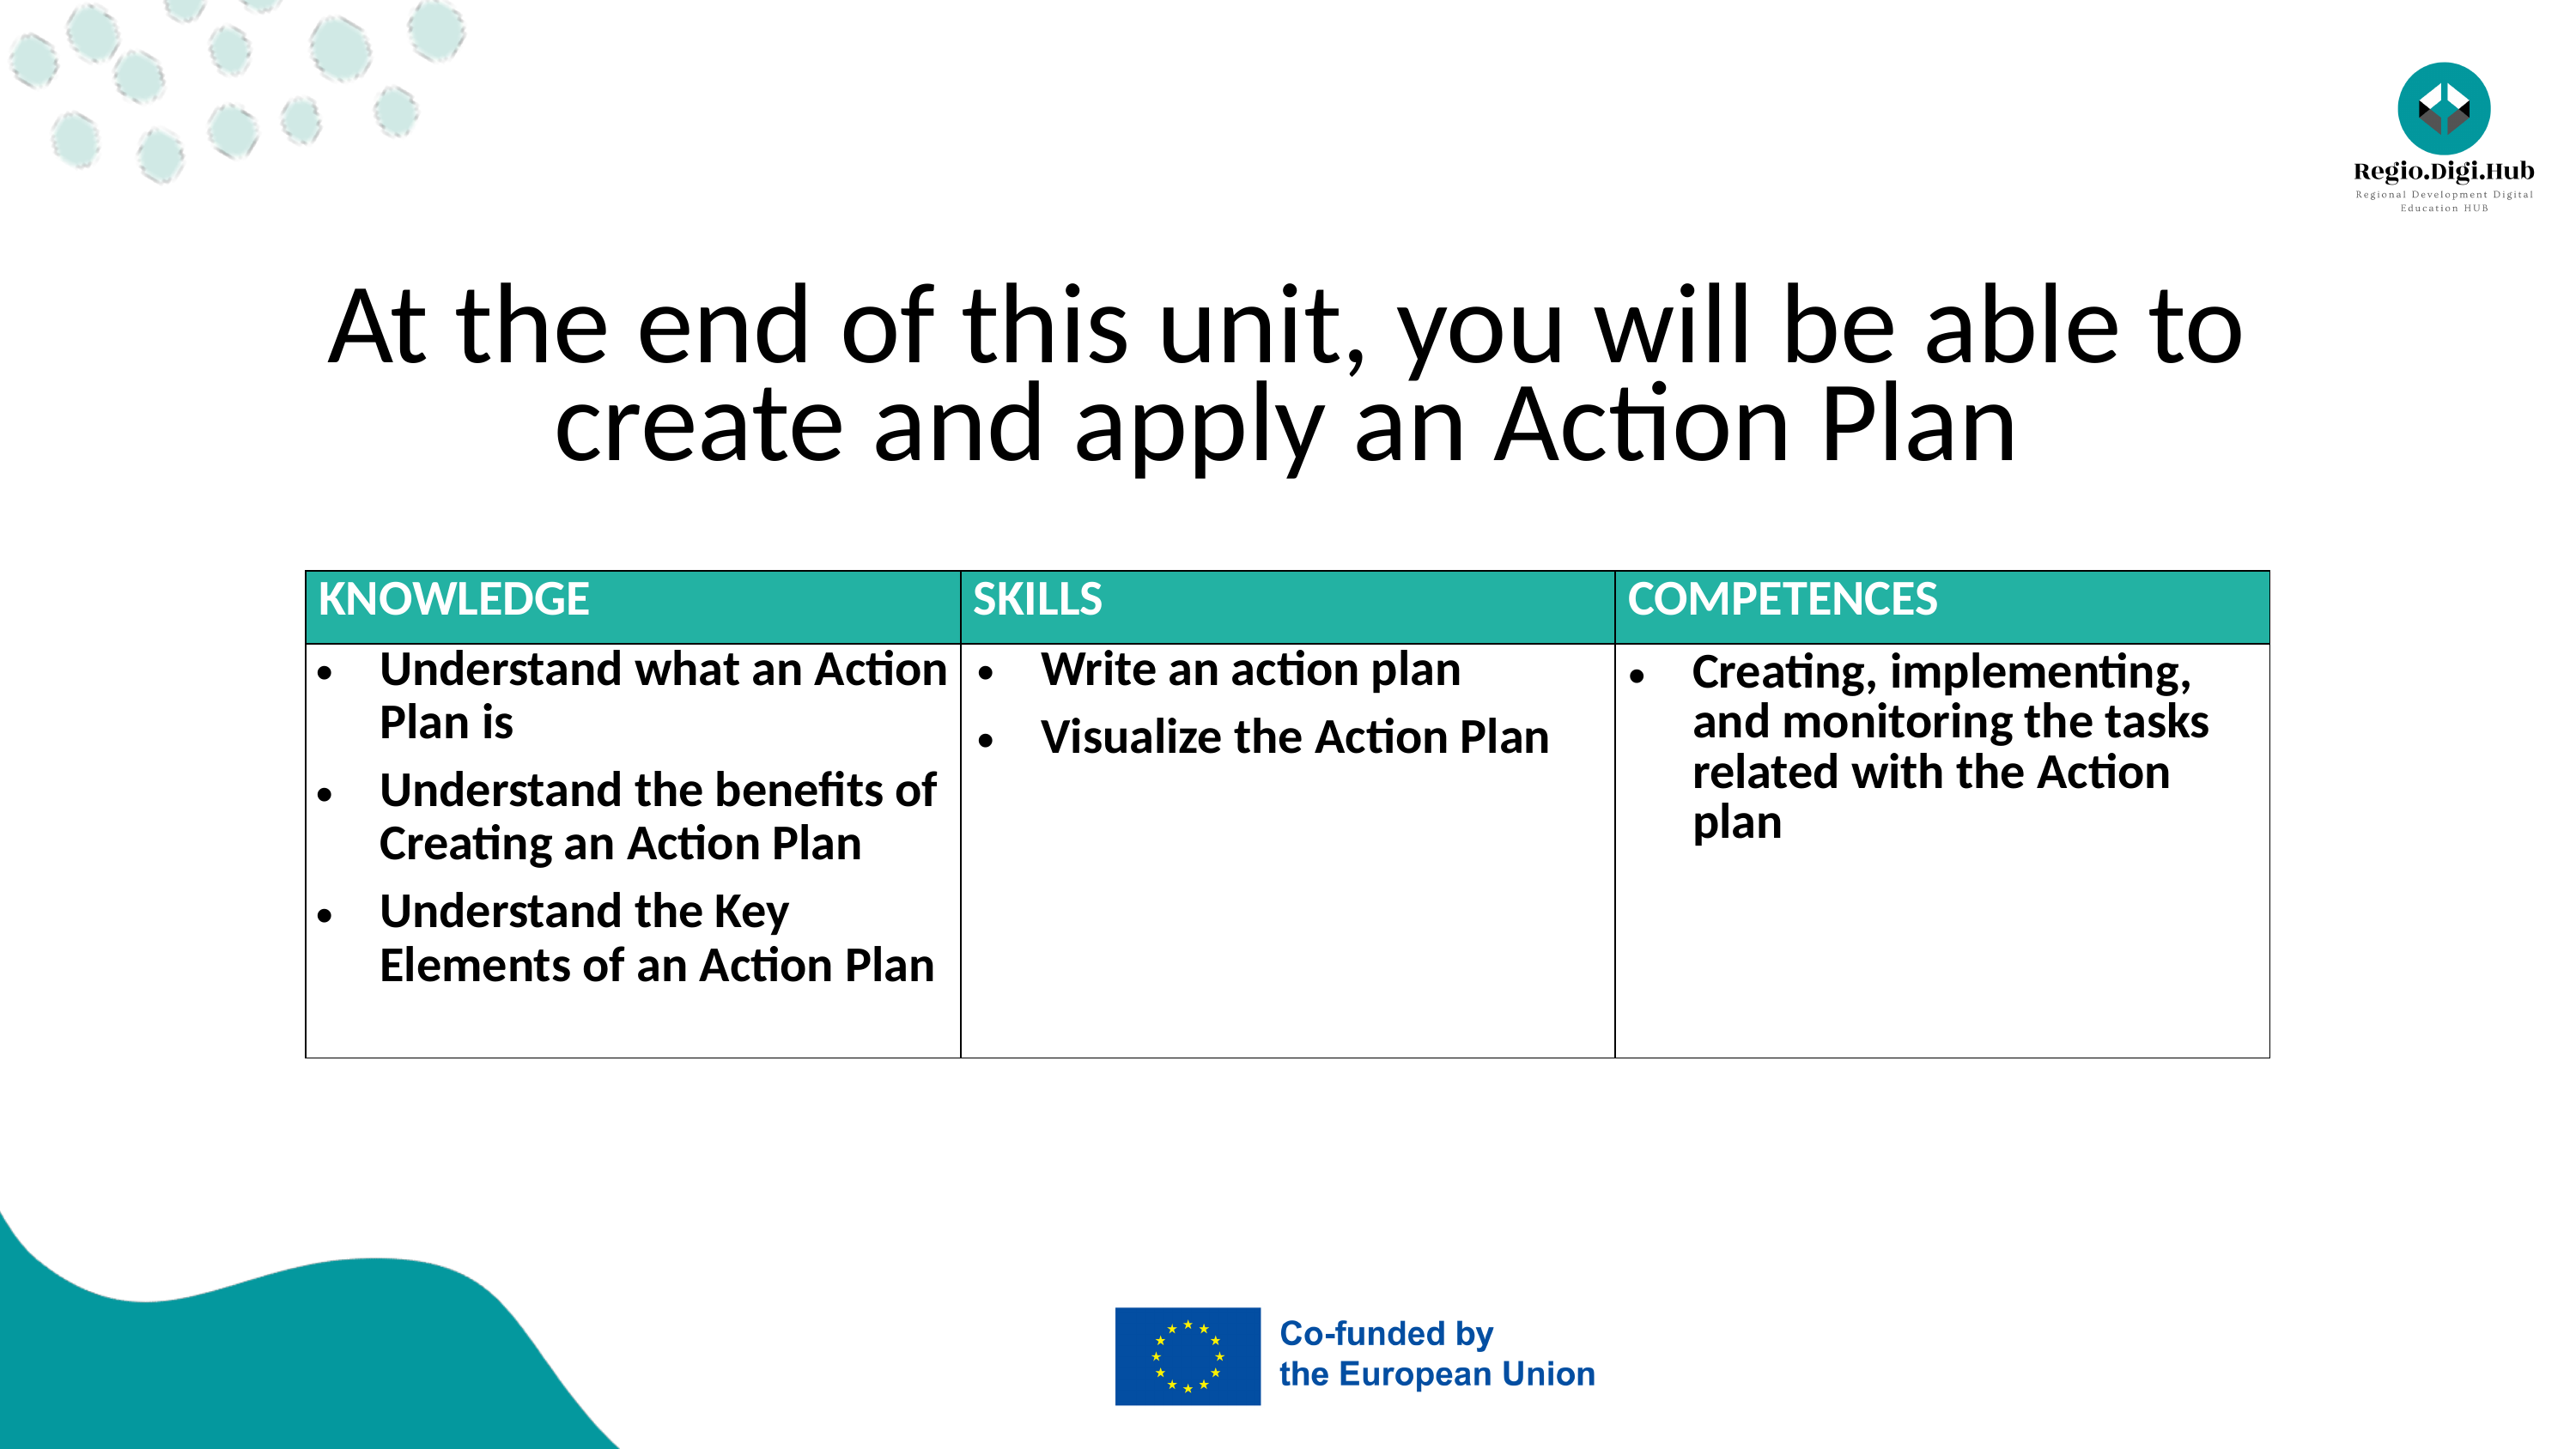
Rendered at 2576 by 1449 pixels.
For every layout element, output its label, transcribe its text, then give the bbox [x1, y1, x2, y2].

picture [2312, 0, 2576, 264]
table_header SKILLS [962, 572, 1614, 643]
picture [1108, 1301, 1631, 1412]
picture [0, 1069, 1030, 1449]
table_cell Write an action plan Visualize the Action Plan [962, 645, 1614, 1058]
table_cell Creating, implementing, and monitoring the tasks related with the Action plan [1616, 645, 2269, 1058]
table_header KNOWLEDGE [307, 572, 960, 643]
table_cell Understand what an Action Plan is Understand the benefits of Creating an Action Plan Understand the Key Elements of an Action Plan [307, 645, 960, 1058]
text_box At the end of this unit, you will be able to create and apply an Action Plan [266, 288, 2310, 483]
table_header COMPETENCES [1616, 572, 2269, 643]
picture [0, 0, 489, 288]
